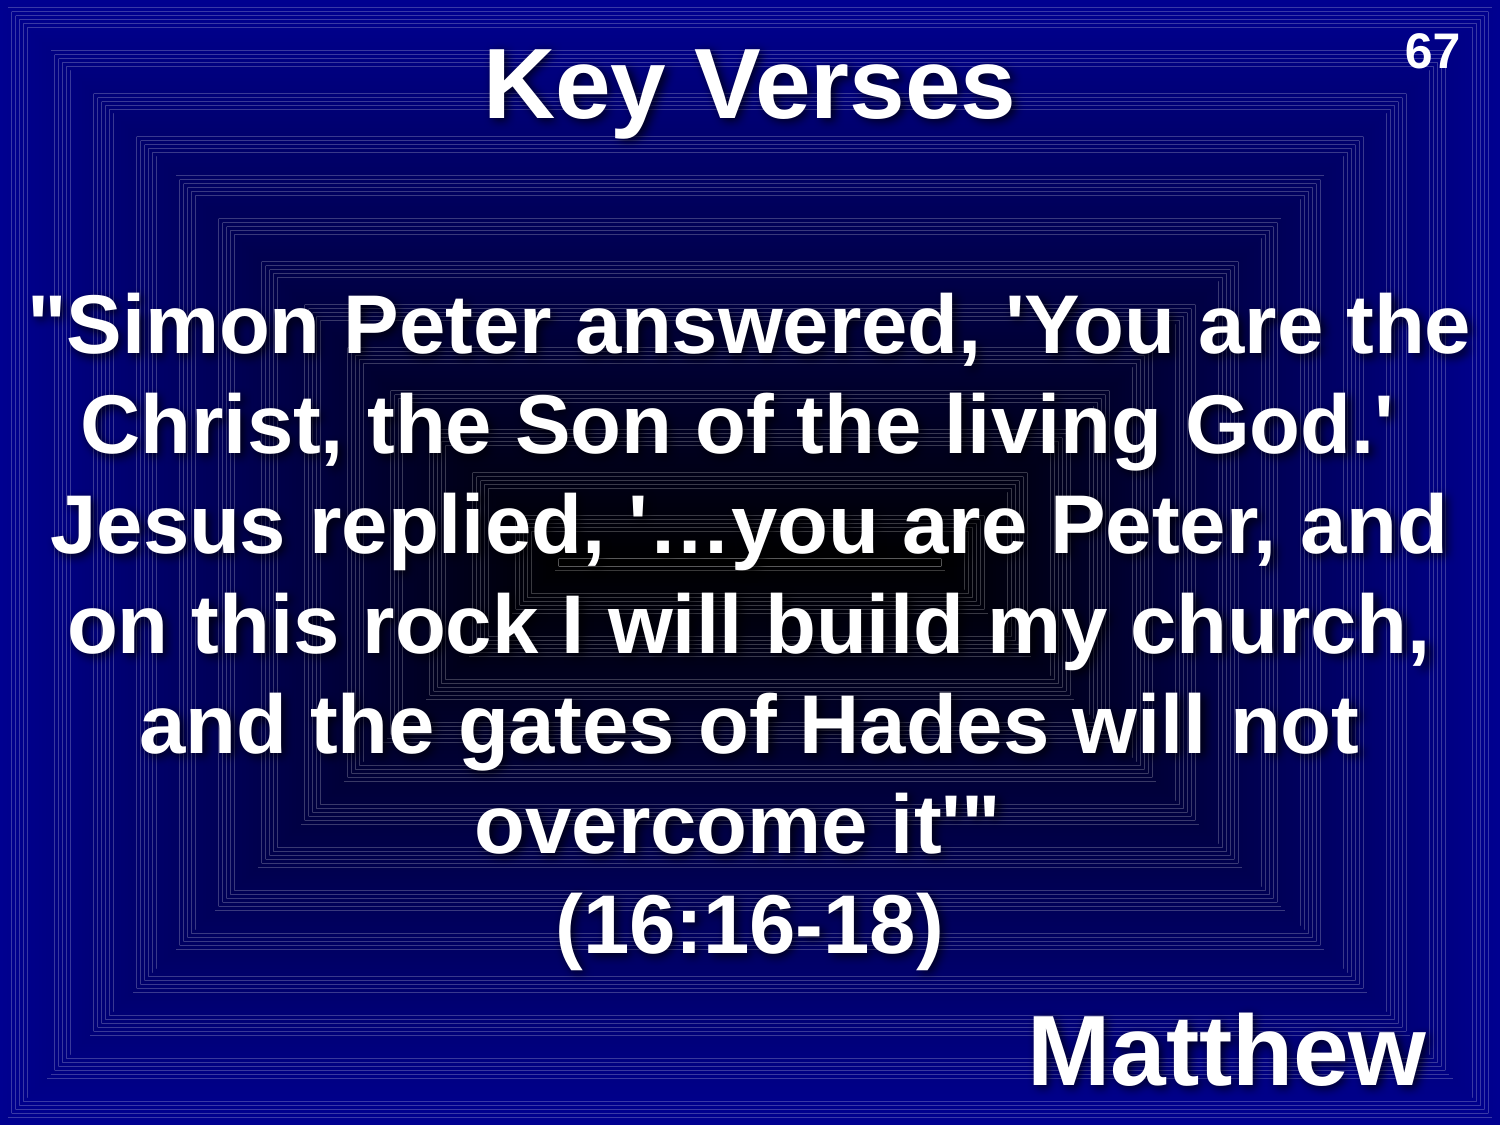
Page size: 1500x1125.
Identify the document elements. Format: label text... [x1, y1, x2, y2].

text_box [0, 661, 1500, 1061]
text_box 67 [1390, 10, 1476, 86]
text_box "Simon Peter answered, 'You are the Christ, the Son of the living God.' Jesus replied, '…you are Peter, and on this rock I will build my church, and the gates of Hades will not overcome it'" (16:16-18) [0, 262, 1500, 652]
title Key Verses [0, 3, 1500, 153]
text_box Matthew [0, 971, 1443, 1121]
text_box [0, 162, 1500, 260]
